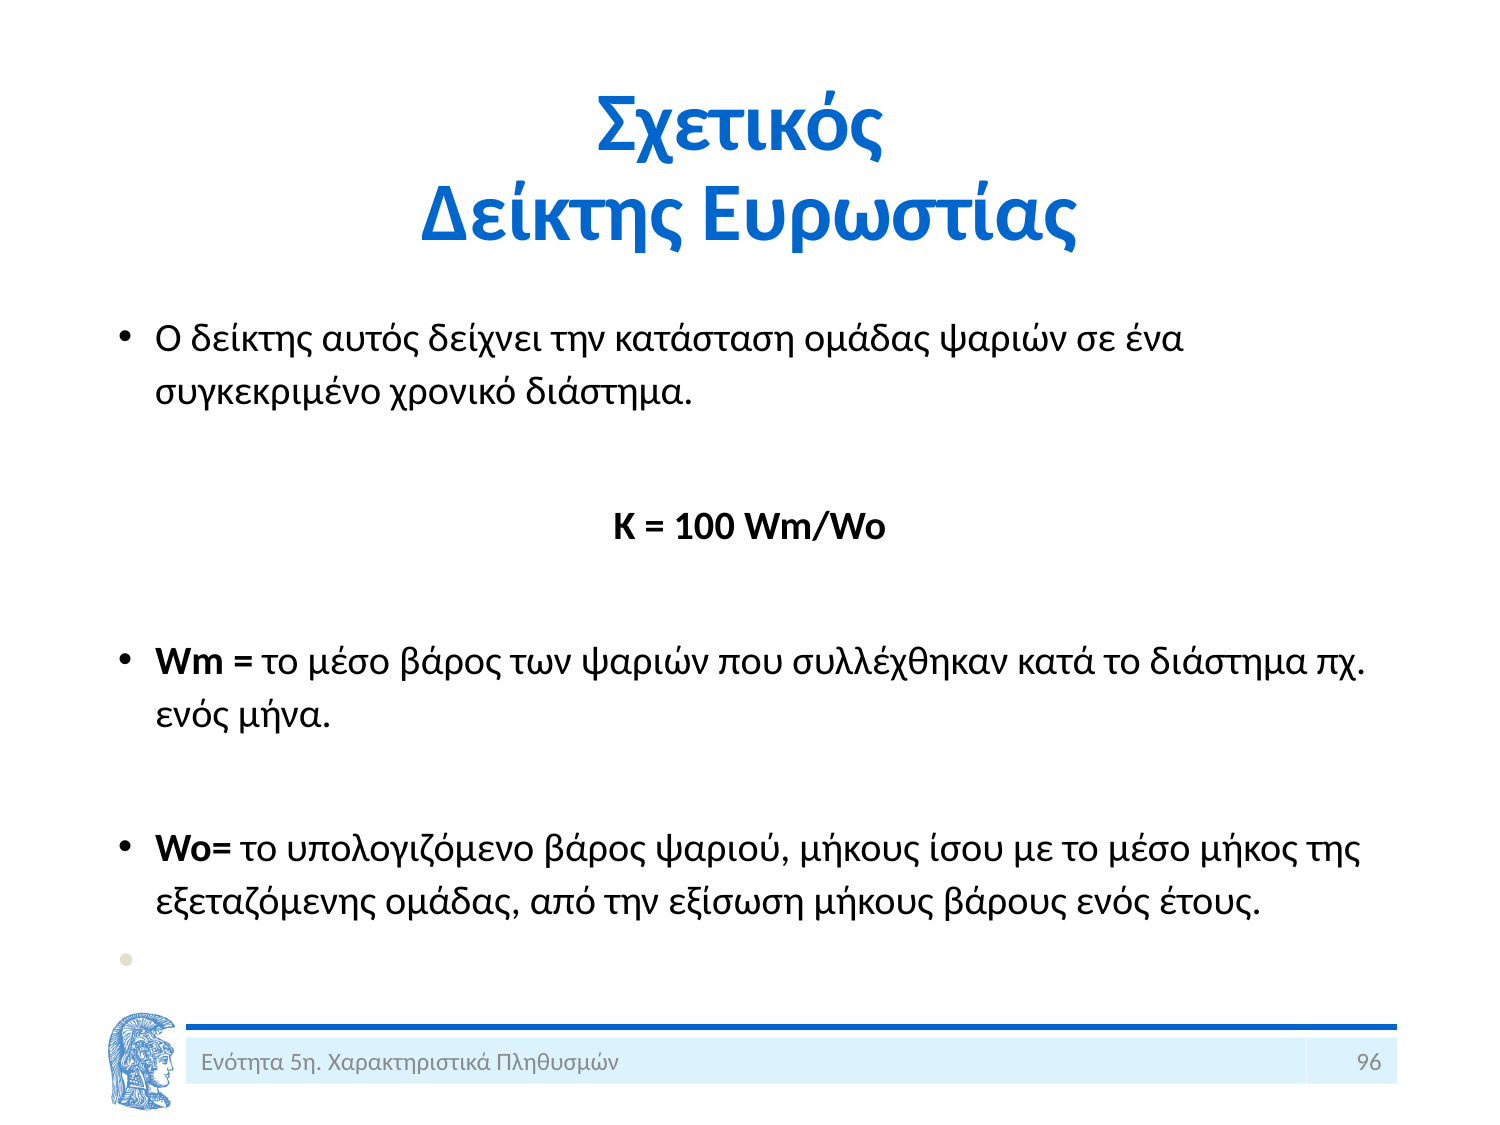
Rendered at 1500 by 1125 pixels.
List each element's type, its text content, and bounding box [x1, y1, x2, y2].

slide_number 96 [1306, 1037, 1397, 1084]
list Ο δείκτης αυτός δείχνει την κατάσταση ομάδας ψαριών σε ένα συγκεκριμένο χρονικό διάστημα. Κ = 100 Wm/Wo Wm = το μέσο βάρος των ψαριών που συλλέχθηκαν κατά το διάστημα πχ. ενός μήνα. Wo= το υπολογιζόμενο βάρος ψαριού, μήκους ίσου με το μέσο μήκος της εξεταζόμενης ομάδας, από την εξίσωση μήκους βάρους ενός έτους. [103, 299, 1397, 1014]
footer Ενότητα 5η. Χαρακτηριστικά Πληθυσμών [186, 1037, 1306, 1084]
picture [103, 1014, 186, 1114]
title Σχετικός Δείκτης Ευρωστίας [103, 59, 1397, 278]
